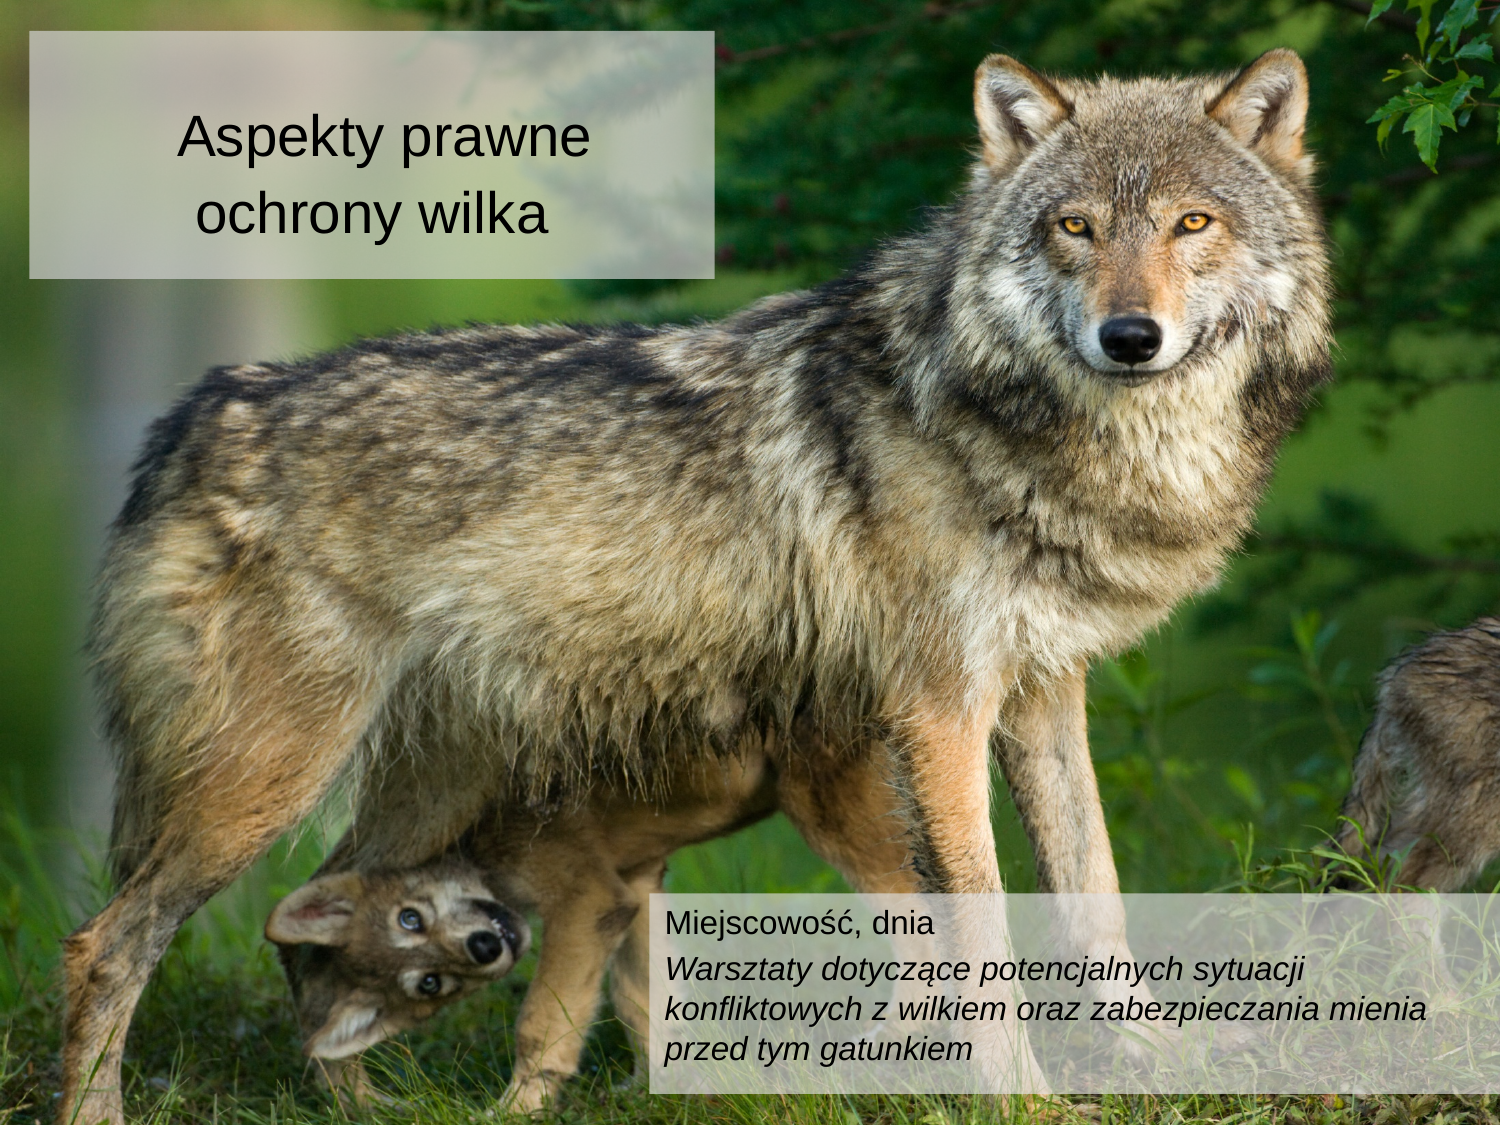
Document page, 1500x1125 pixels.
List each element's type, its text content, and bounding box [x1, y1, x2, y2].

subtitle Miejscowość, dnia Warsztaty dotyczące potencjalnych sytuacji konfliktowych z wilkiem oraz zabezpieczania mienia przed tym gatunkiem [649, 893, 1500, 1094]
title Aspekty prawne ochrony wilka [29, 30, 715, 279]
picture [0, 0, 1500, 1125]
